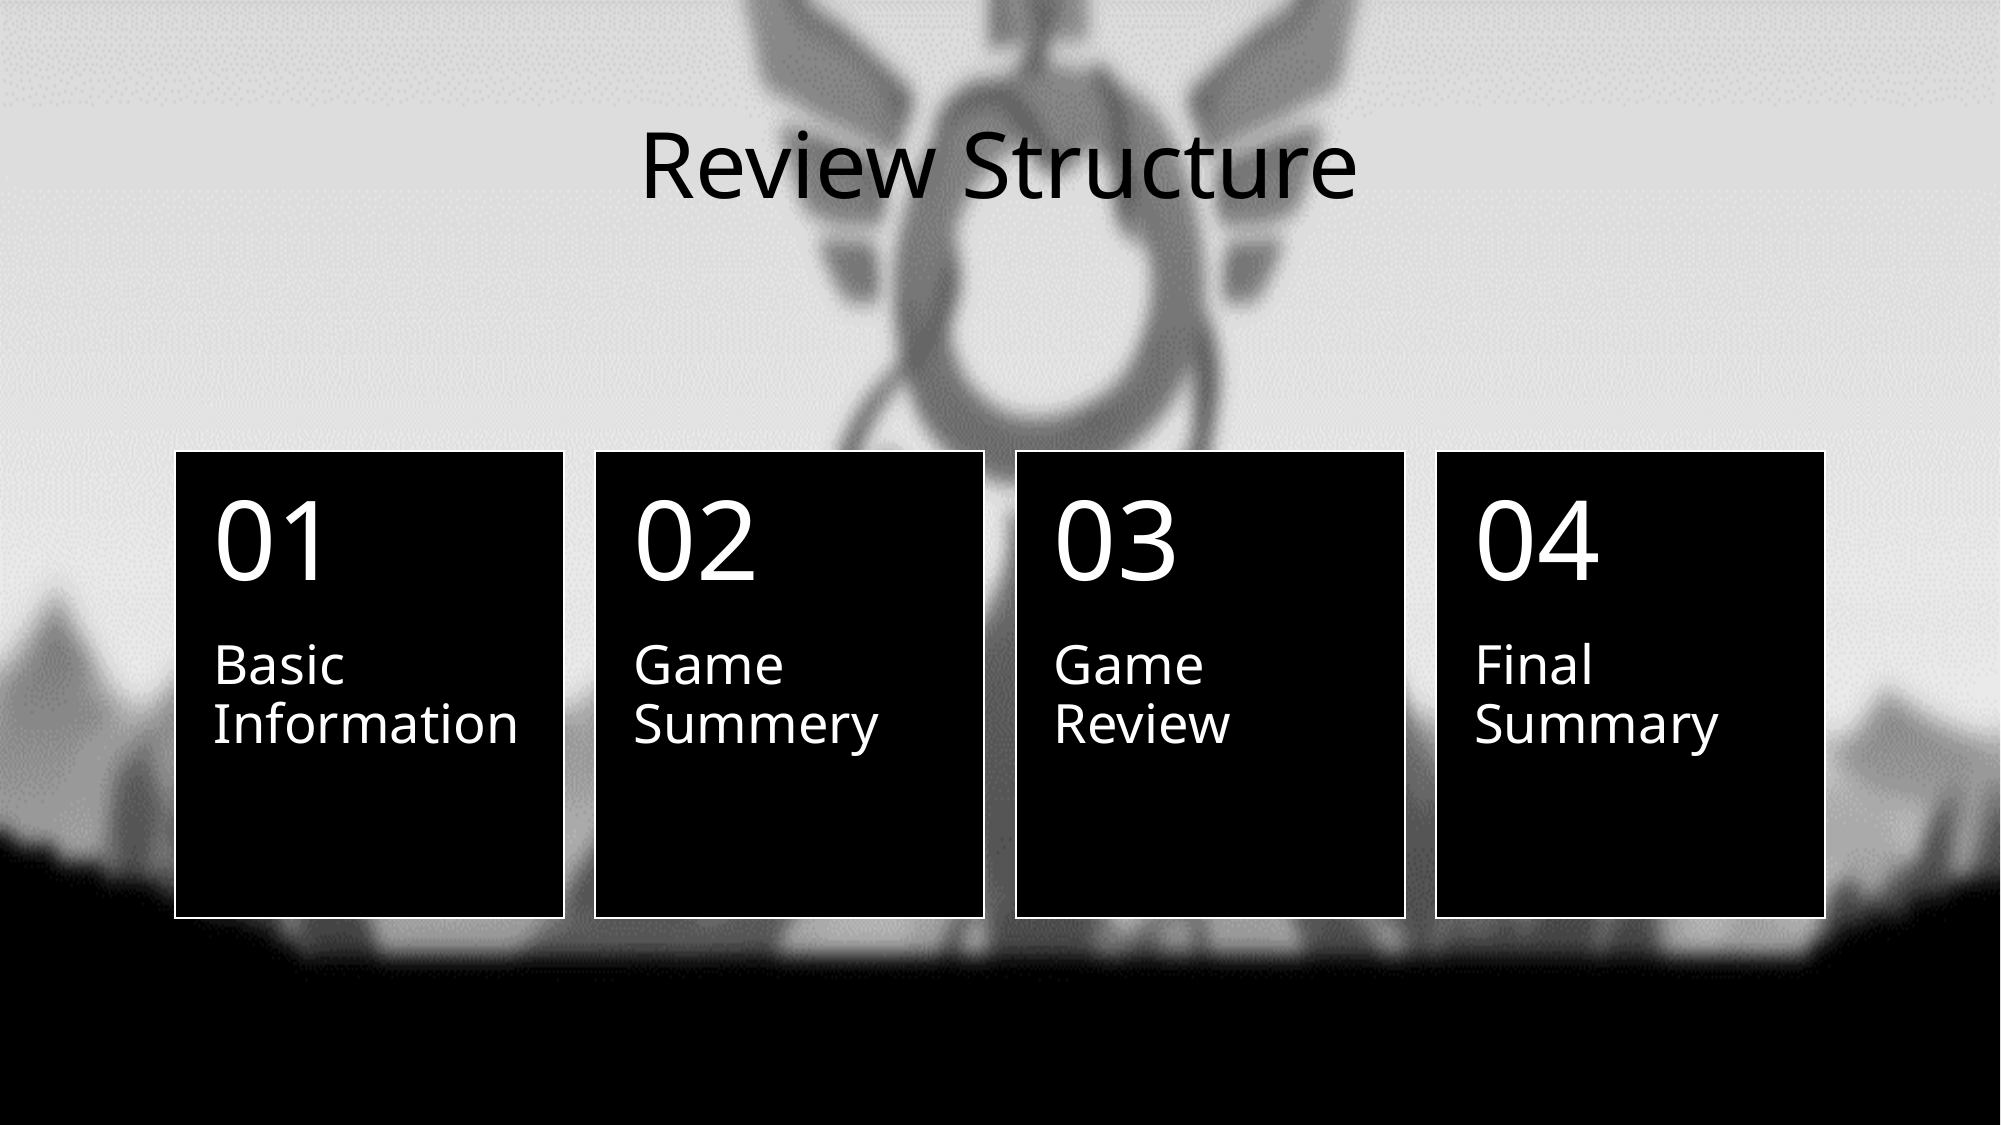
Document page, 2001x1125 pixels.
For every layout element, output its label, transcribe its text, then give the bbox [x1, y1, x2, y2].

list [174, 378, 1825, 991]
title Review Structure [137, 59, 1863, 278]
picture [0, 0, 2001, 1125]
